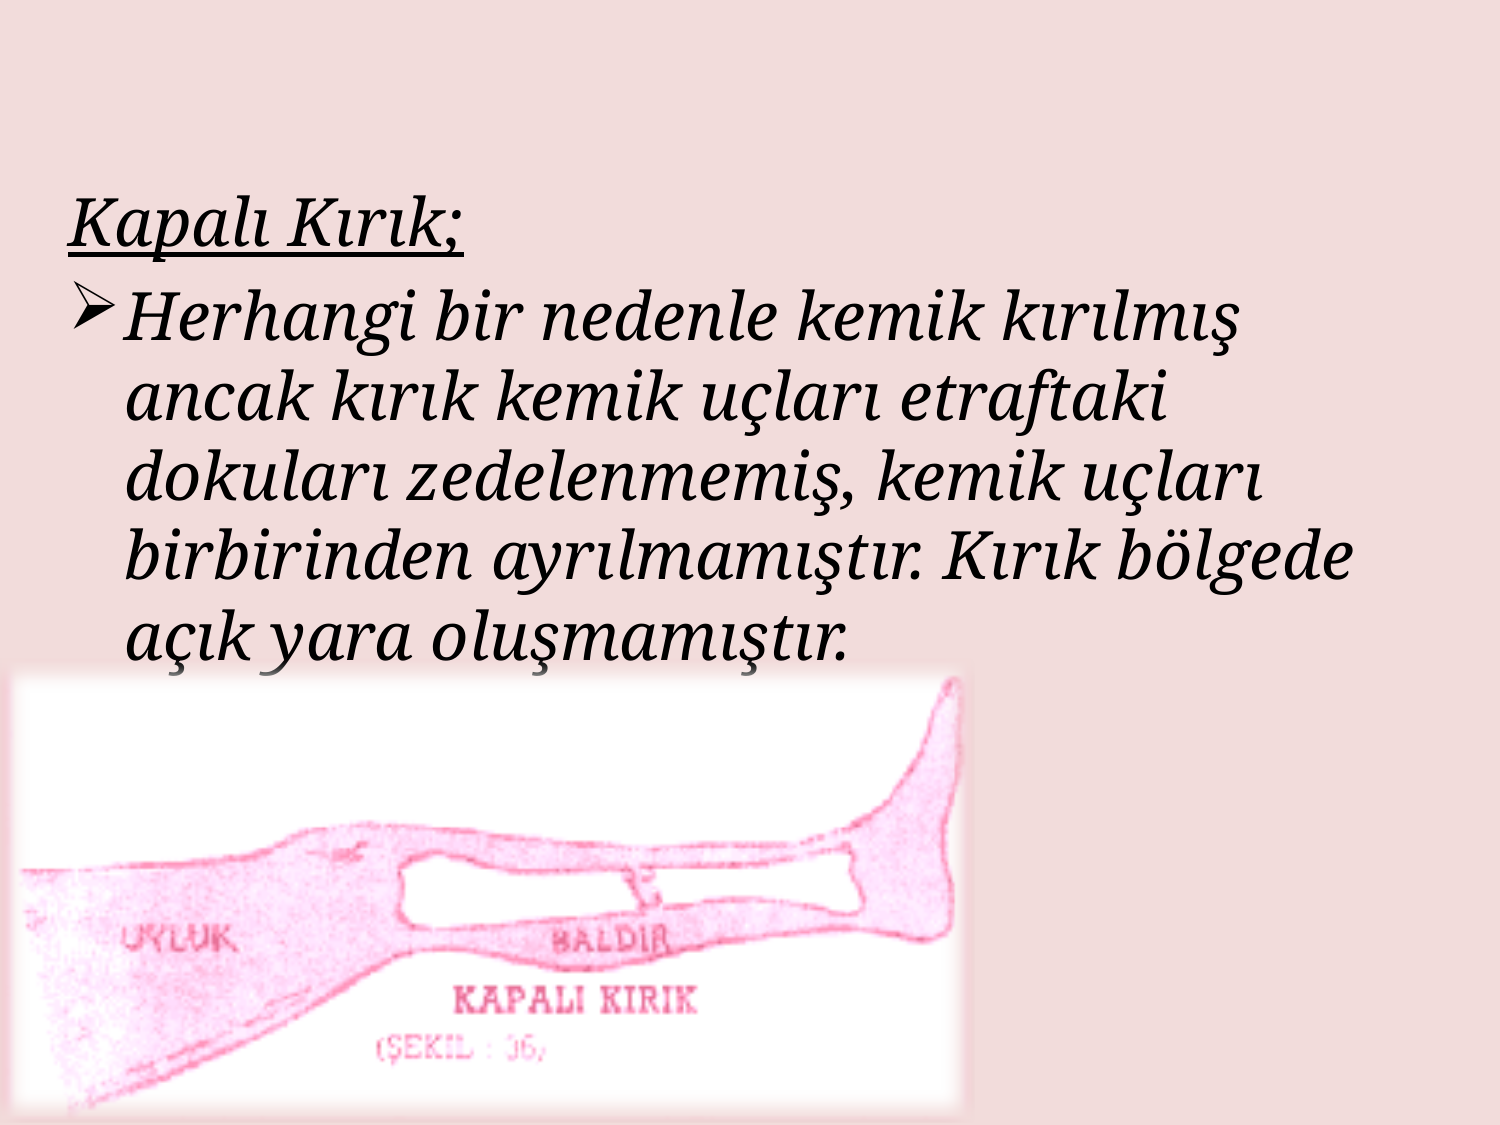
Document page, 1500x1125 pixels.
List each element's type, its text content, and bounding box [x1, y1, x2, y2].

picture [0, 658, 975, 1123]
list Kapalı Kırık; Herhangi bir nedenle kemik kırılmış ancak kırık kemik uçları etraftaki dokuları zedelenmemiş, kemik uçları birbirinden ayrılmamıştır. Kırık bölgede açık yara oluşmamıştır. [53, 172, 1404, 916]
